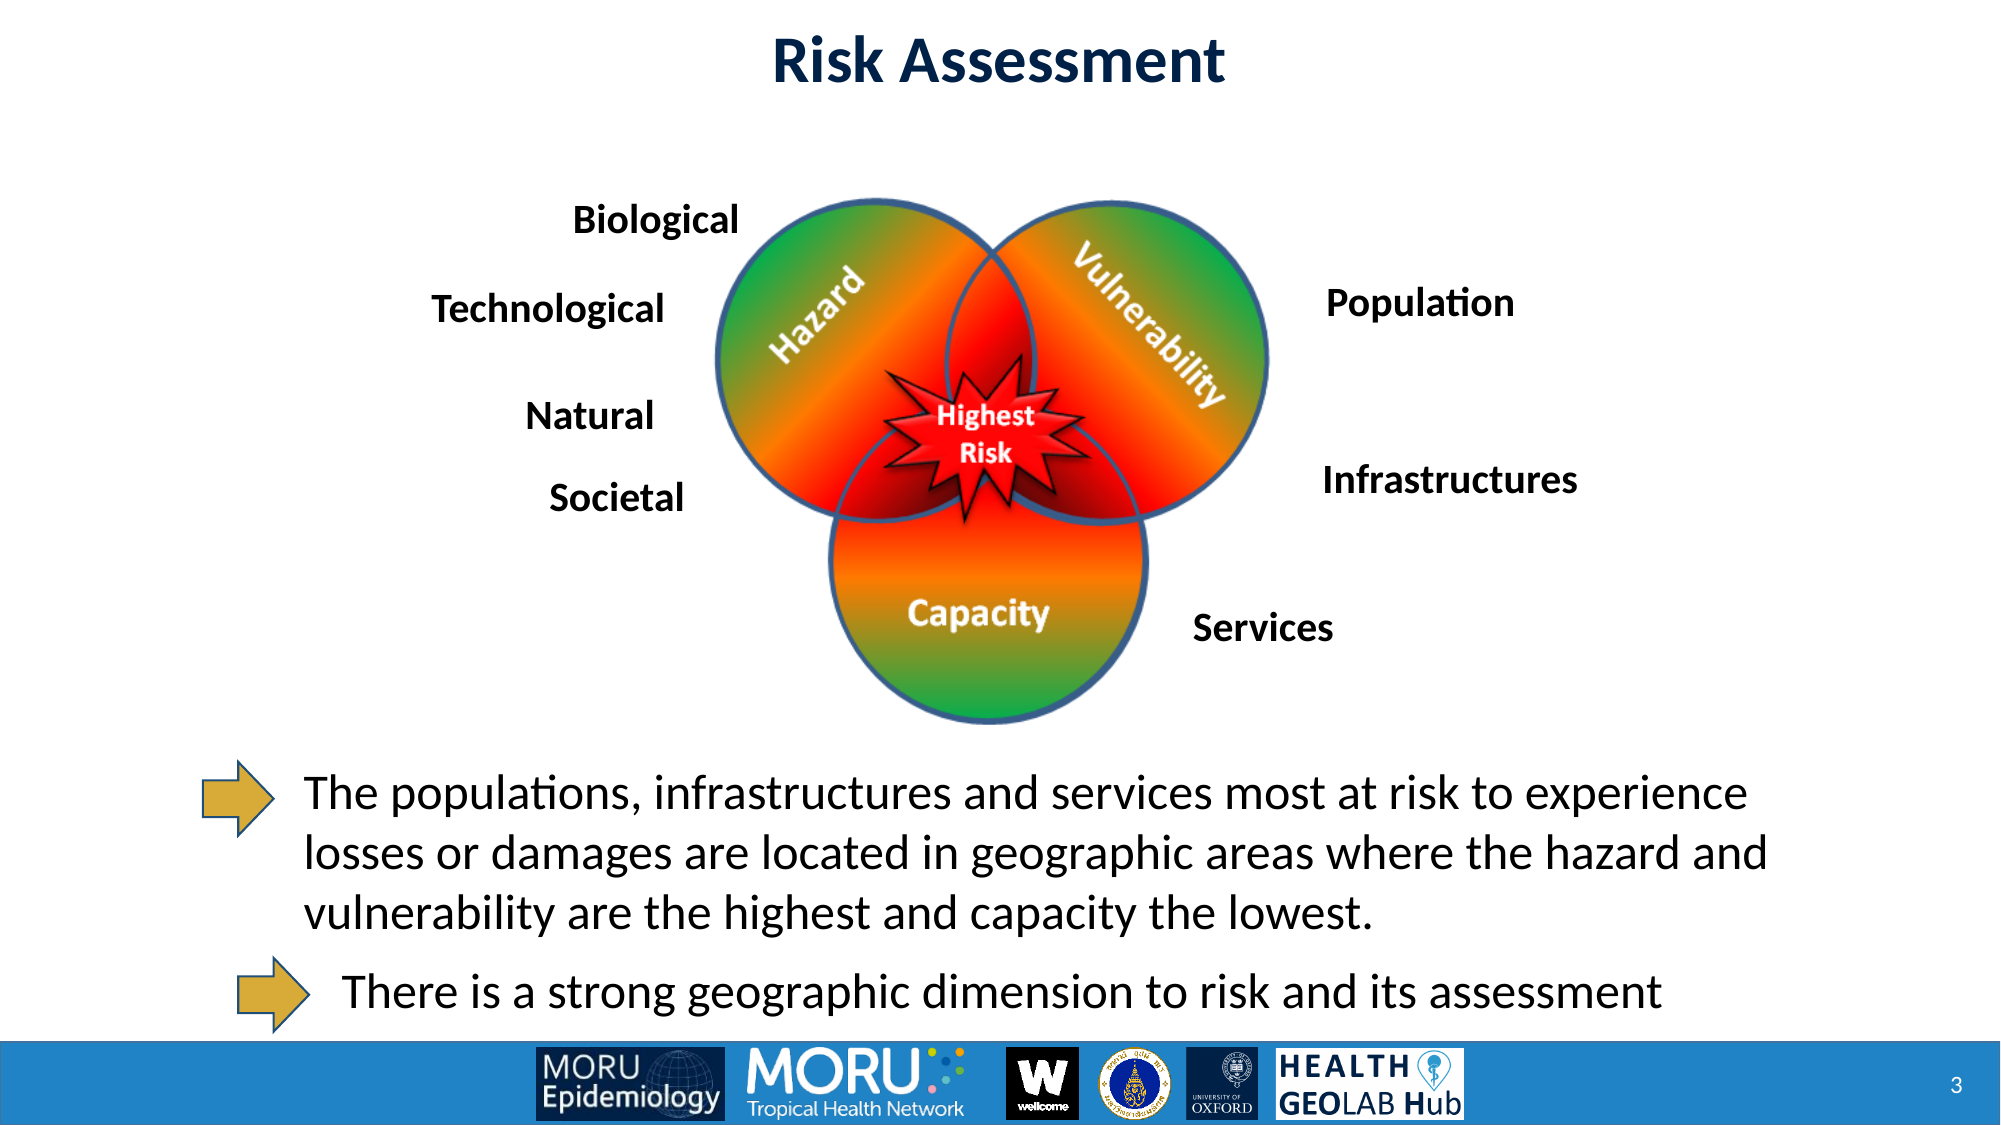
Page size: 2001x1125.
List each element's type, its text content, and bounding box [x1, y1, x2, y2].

text_box Societal [534, 462, 684, 528]
text_box The populations, infrastructures and services most at risk to experience losses or damages are located in geographic areas where the hazard and vulnerability are the highest and capacity the lowest. [288, 751, 1812, 875]
picture [1098, 1074, 1171, 1120]
text_box Biological [558, 184, 684, 250]
picture [1006, 1074, 1079, 1120]
picture [684, 172, 1315, 752]
text_box [237, 955, 311, 1035]
text_box Infrastructures [1315, 444, 1594, 510]
text_box Services [1315, 592, 1350, 657]
text_box [201, 759, 276, 839]
picture [536, 1074, 725, 1121]
text_box Technological [416, 273, 681, 339]
picture [1275, 1074, 1464, 1120]
picture [1186, 1074, 1258, 1120]
text_box Population [1315, 267, 1531, 332]
text_box Natural [510, 380, 670, 445]
text_box There is a strong geographic dimension to risk and its assessment [326, 950, 1935, 1074]
picture [747, 1074, 964, 1120]
title Risk Assessment [353, 4, 1647, 119]
